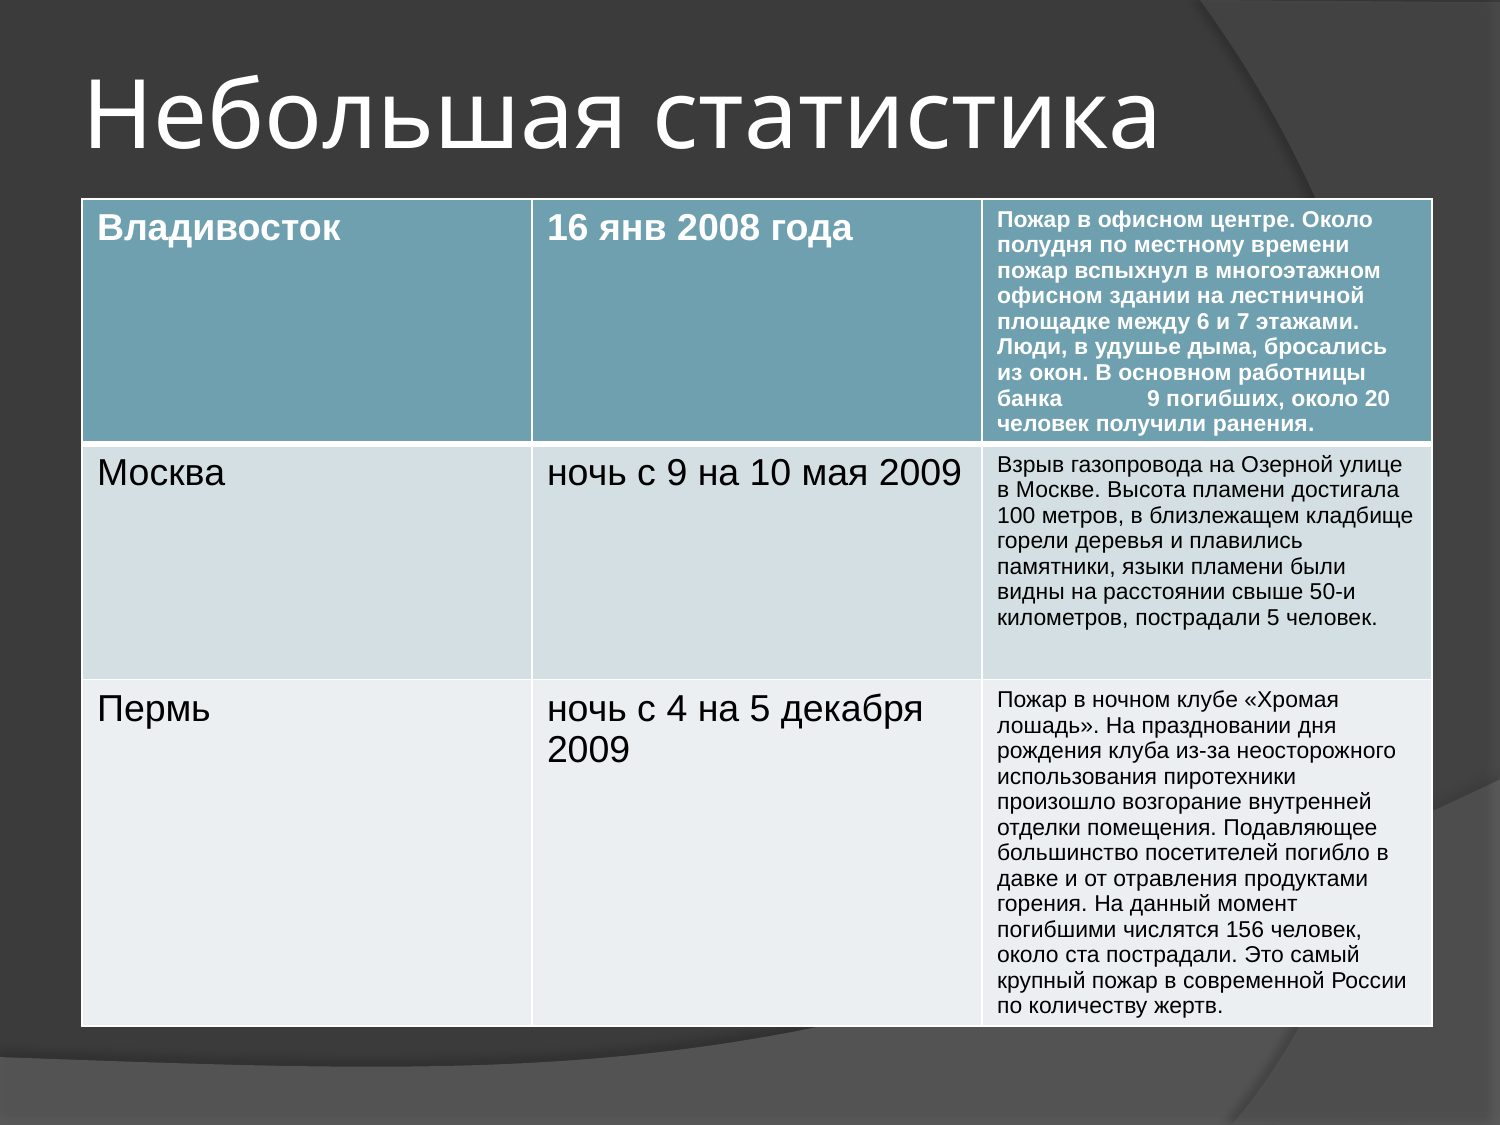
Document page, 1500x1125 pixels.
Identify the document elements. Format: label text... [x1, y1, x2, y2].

title Небольшая статистика [75, 45, 1425, 176]
table_header Владивосток [83, 200, 531, 441]
table_header Пожар в офисном центре. Около полудня по местному времени пожар вспыхнул в многоэтажном офисном здании на лестничной площадке между 6 и 7 этажами. Люди, в удушье дыма, бросались из окон. В основном работницы банка 9 погибших, около 20 человек получили ранения. [983, 200, 1431, 441]
table_cell Москва [83, 447, 531, 679]
table_cell Взрыв газопровода на Озерной улице в Москве. Высота пламени достигала 100 метров, в близлежащем кладбище горели деревья и плавились памятники, языки пламени были видны на расстоянии свыше 50-и километров, пострадали 5 человек. [983, 447, 1431, 679]
table_cell ночь с 4 на 5 декабря 2009 [533, 680, 981, 1025]
table_cell ночь с 9 на 10 мая 2009 [533, 447, 981, 679]
table_header 16 янв 2008 года [533, 200, 981, 441]
table_cell Пермь [83, 680, 531, 1025]
table_cell Пожар в ночном клубе «Хромая лошадь». На праздновании дня рождения клуба из-за неосторожного использования пиротехники произошло возгорание внутренней отделки помещения. Подавляющее большинство посетителей погибло в давке и от отравления продуктами горения. На данный момент погибшими числятся 156 человек, около ста пострадали. Это самый крупный пожар в современной России по количеству жертв. [983, 680, 1431, 1025]
